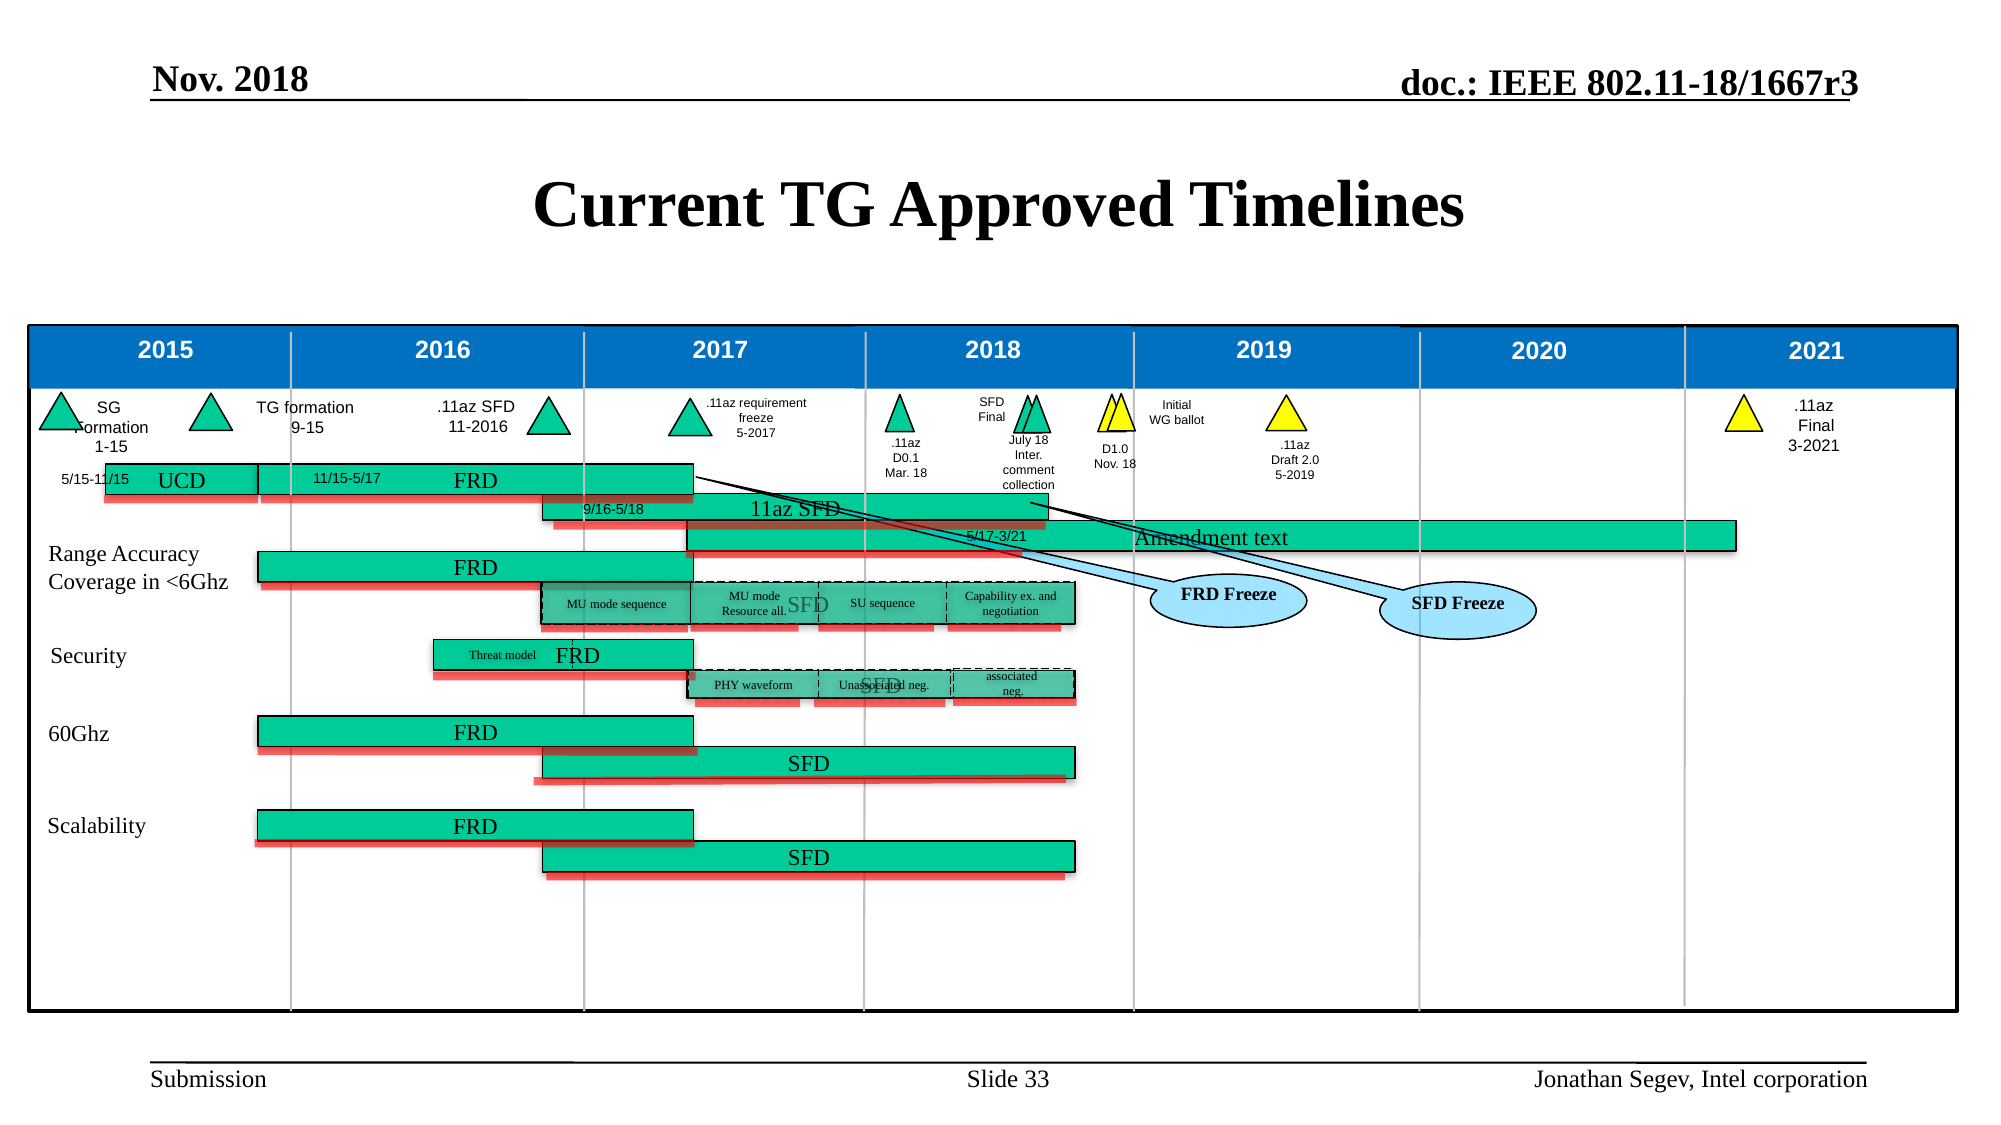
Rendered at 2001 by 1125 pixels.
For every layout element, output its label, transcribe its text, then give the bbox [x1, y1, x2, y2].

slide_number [152, 54, 563, 100]
title Current TG Approved Timelines [149, 112, 1850, 288]
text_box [19, 326, 1957, 1012]
footer Jonathan Segev, Intel corporation [1171, 1061, 1869, 1093]
slide_number Slide 33 [950, 1061, 1067, 1123]
